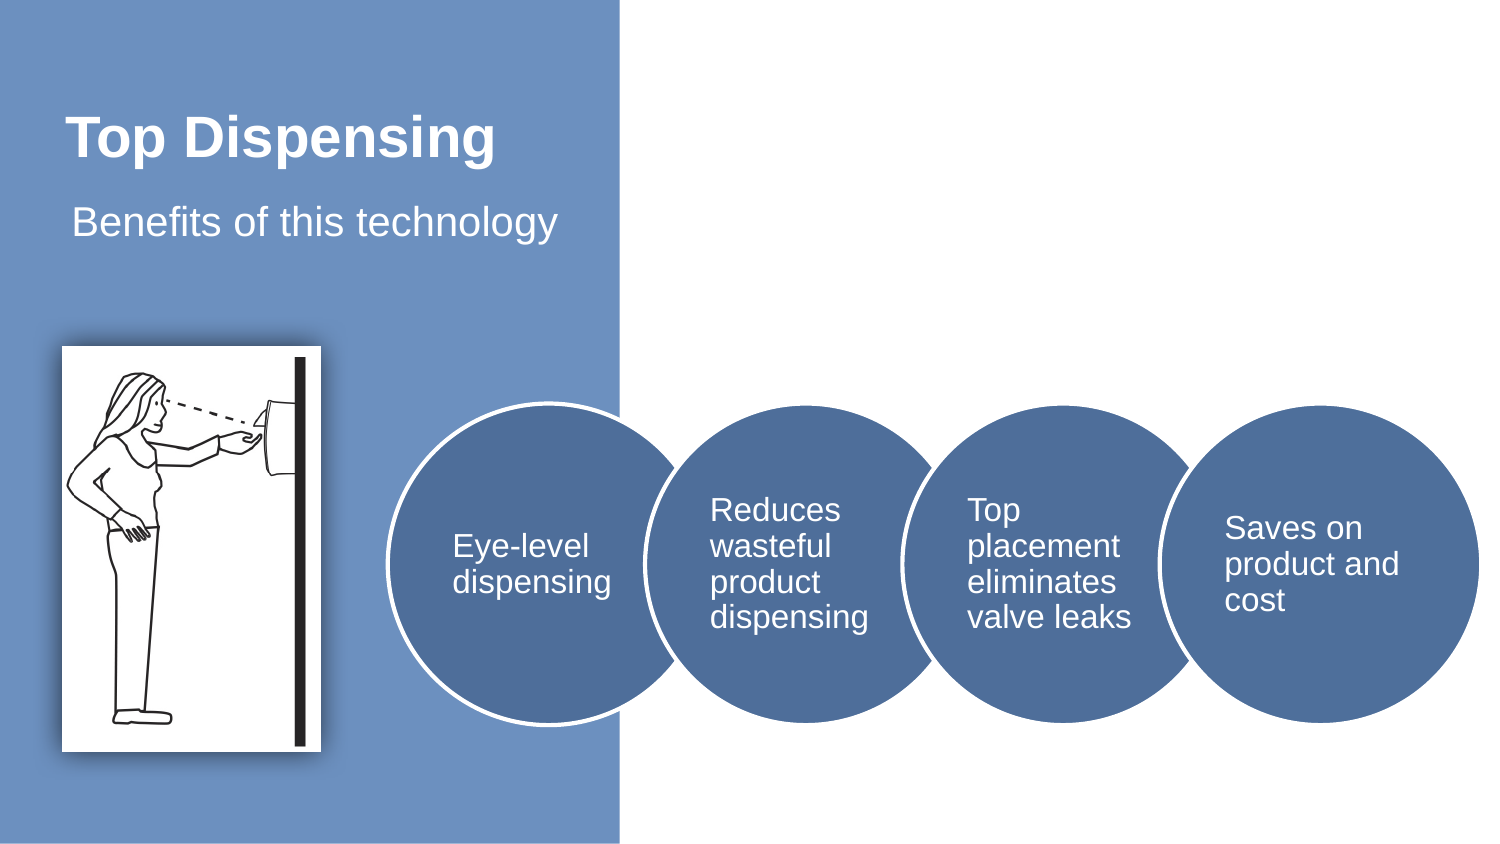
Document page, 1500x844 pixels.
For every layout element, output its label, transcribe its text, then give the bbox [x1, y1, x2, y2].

picture [62, 346, 321, 753]
subtitle Benefits of this technology [37, 171, 575, 260]
title Top Dispensing [50, 84, 639, 182]
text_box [387, 309, 1482, 820]
